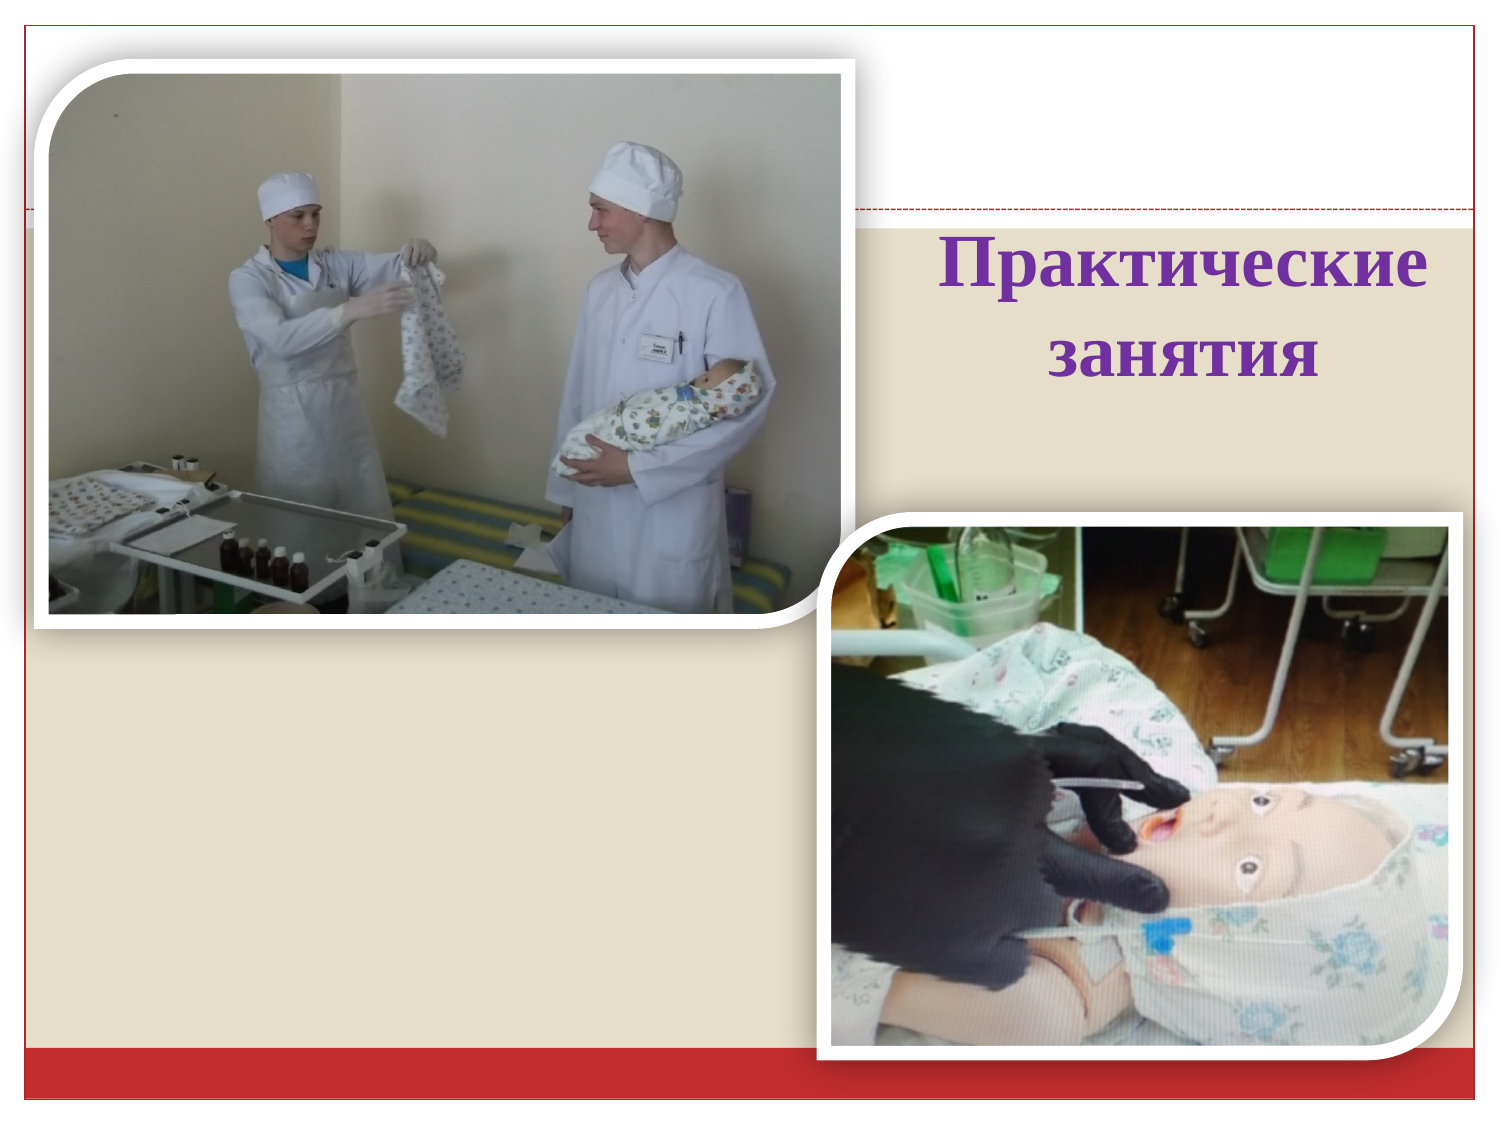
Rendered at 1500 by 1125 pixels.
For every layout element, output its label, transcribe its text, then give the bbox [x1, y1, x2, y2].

title Практические занятия [868, 42, 1500, 399]
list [40, 65, 849, 622]
picture [823, 519, 1456, 1054]
